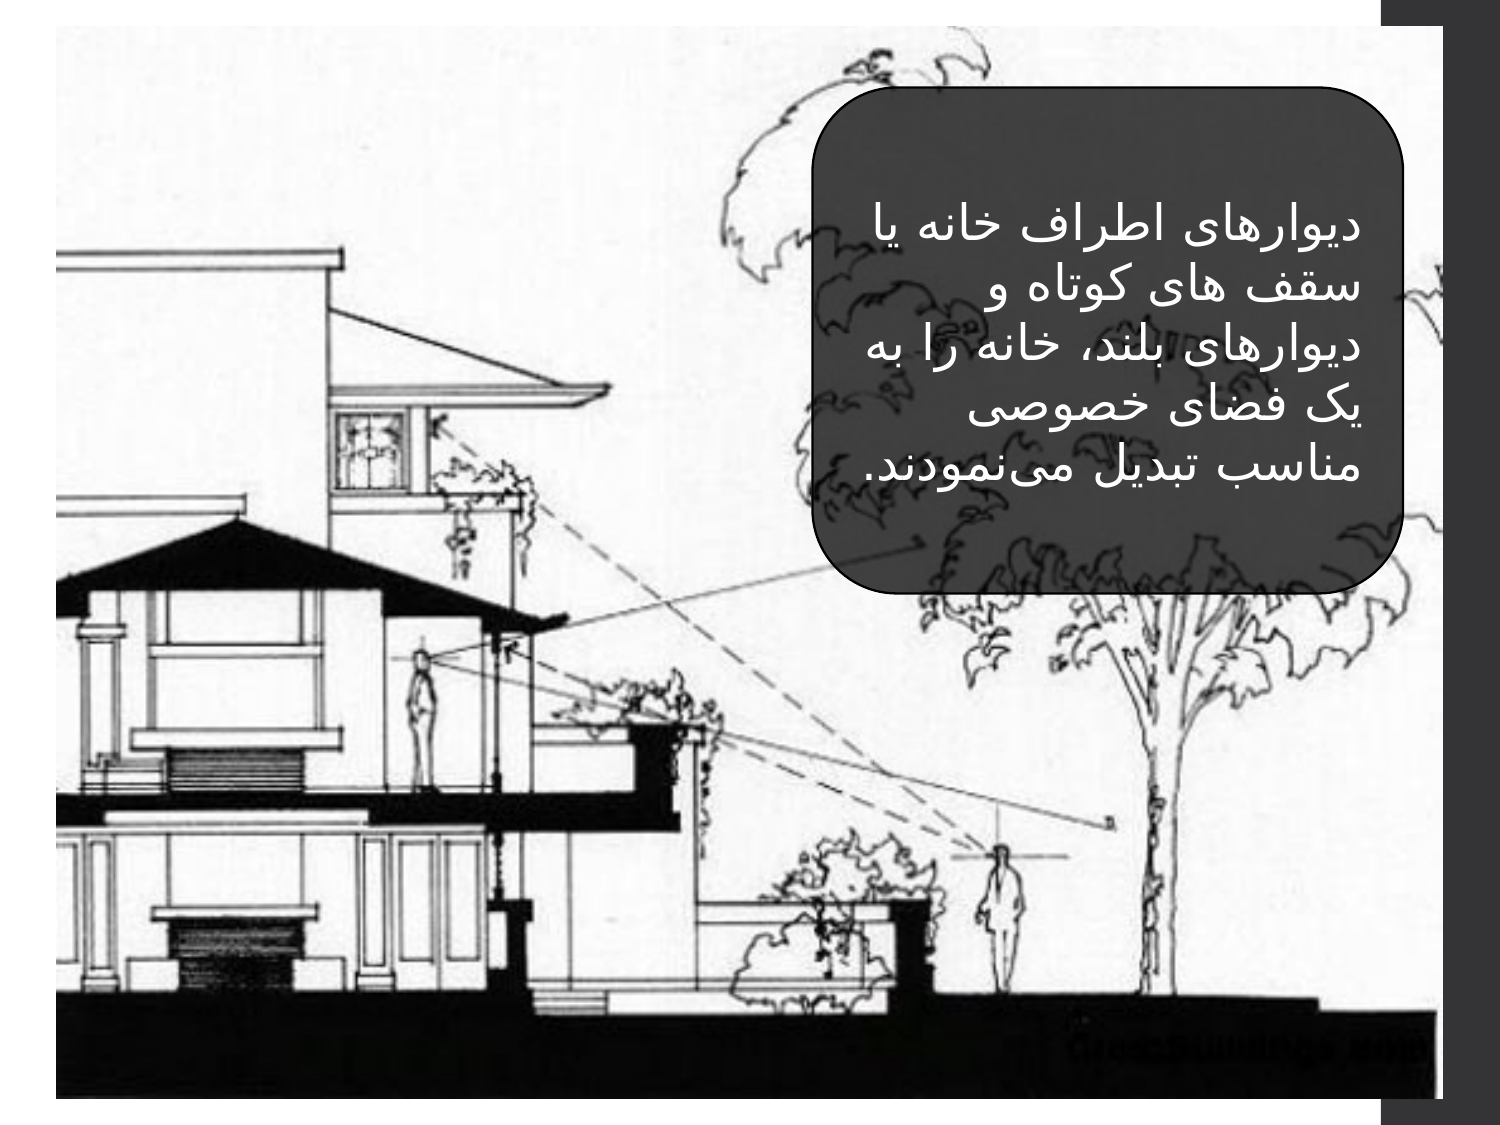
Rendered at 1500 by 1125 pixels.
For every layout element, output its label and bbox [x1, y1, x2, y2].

picture [56, 26, 1444, 1099]
